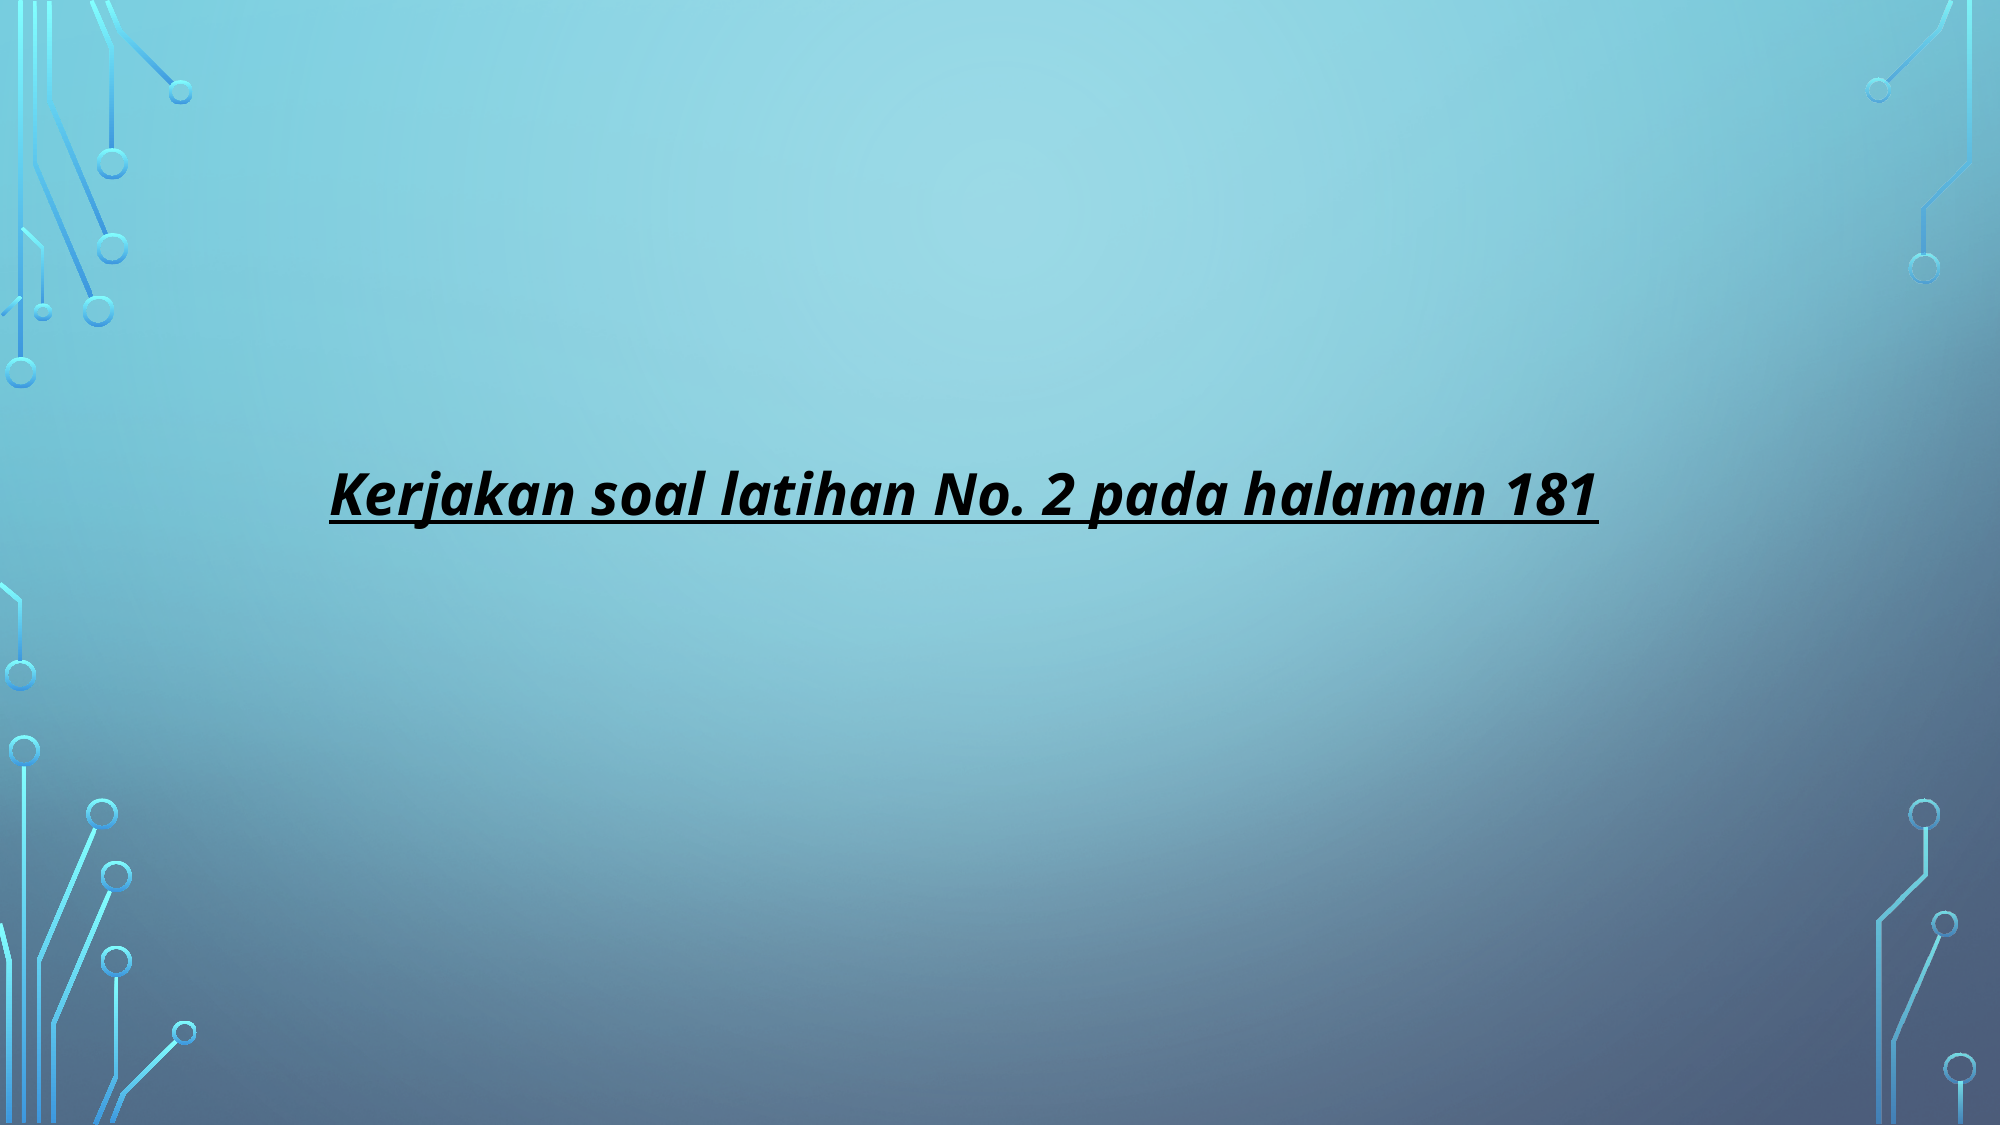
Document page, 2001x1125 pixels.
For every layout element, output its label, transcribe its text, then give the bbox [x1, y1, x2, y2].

text_box Kerjakan soal latihan No. 2 pada halaman 181 [314, 449, 1615, 535]
